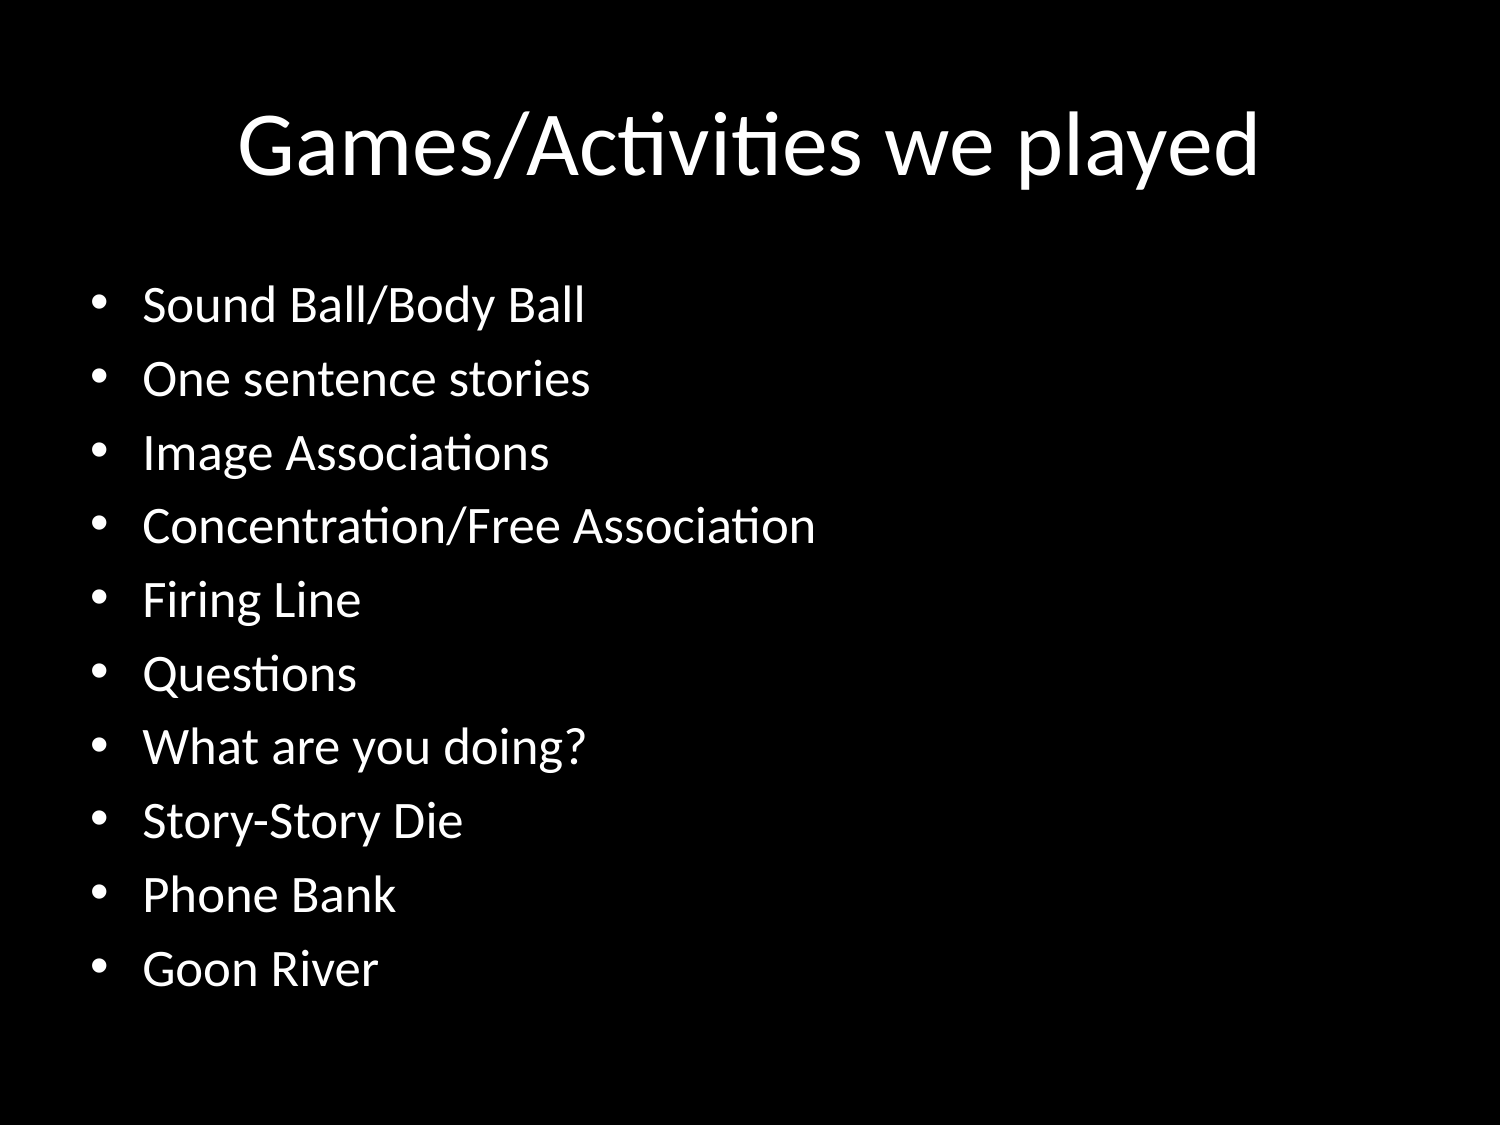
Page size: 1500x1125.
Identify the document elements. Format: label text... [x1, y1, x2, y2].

title Games/Activities we played [75, 45, 1425, 233]
list Sound Ball/Body Ball One sentence stories Image Associations Concentration/Free Association Firing Line Questions What are you doing? Story-Story Die Phone Bank Goon River [75, 262, 1425, 1005]
